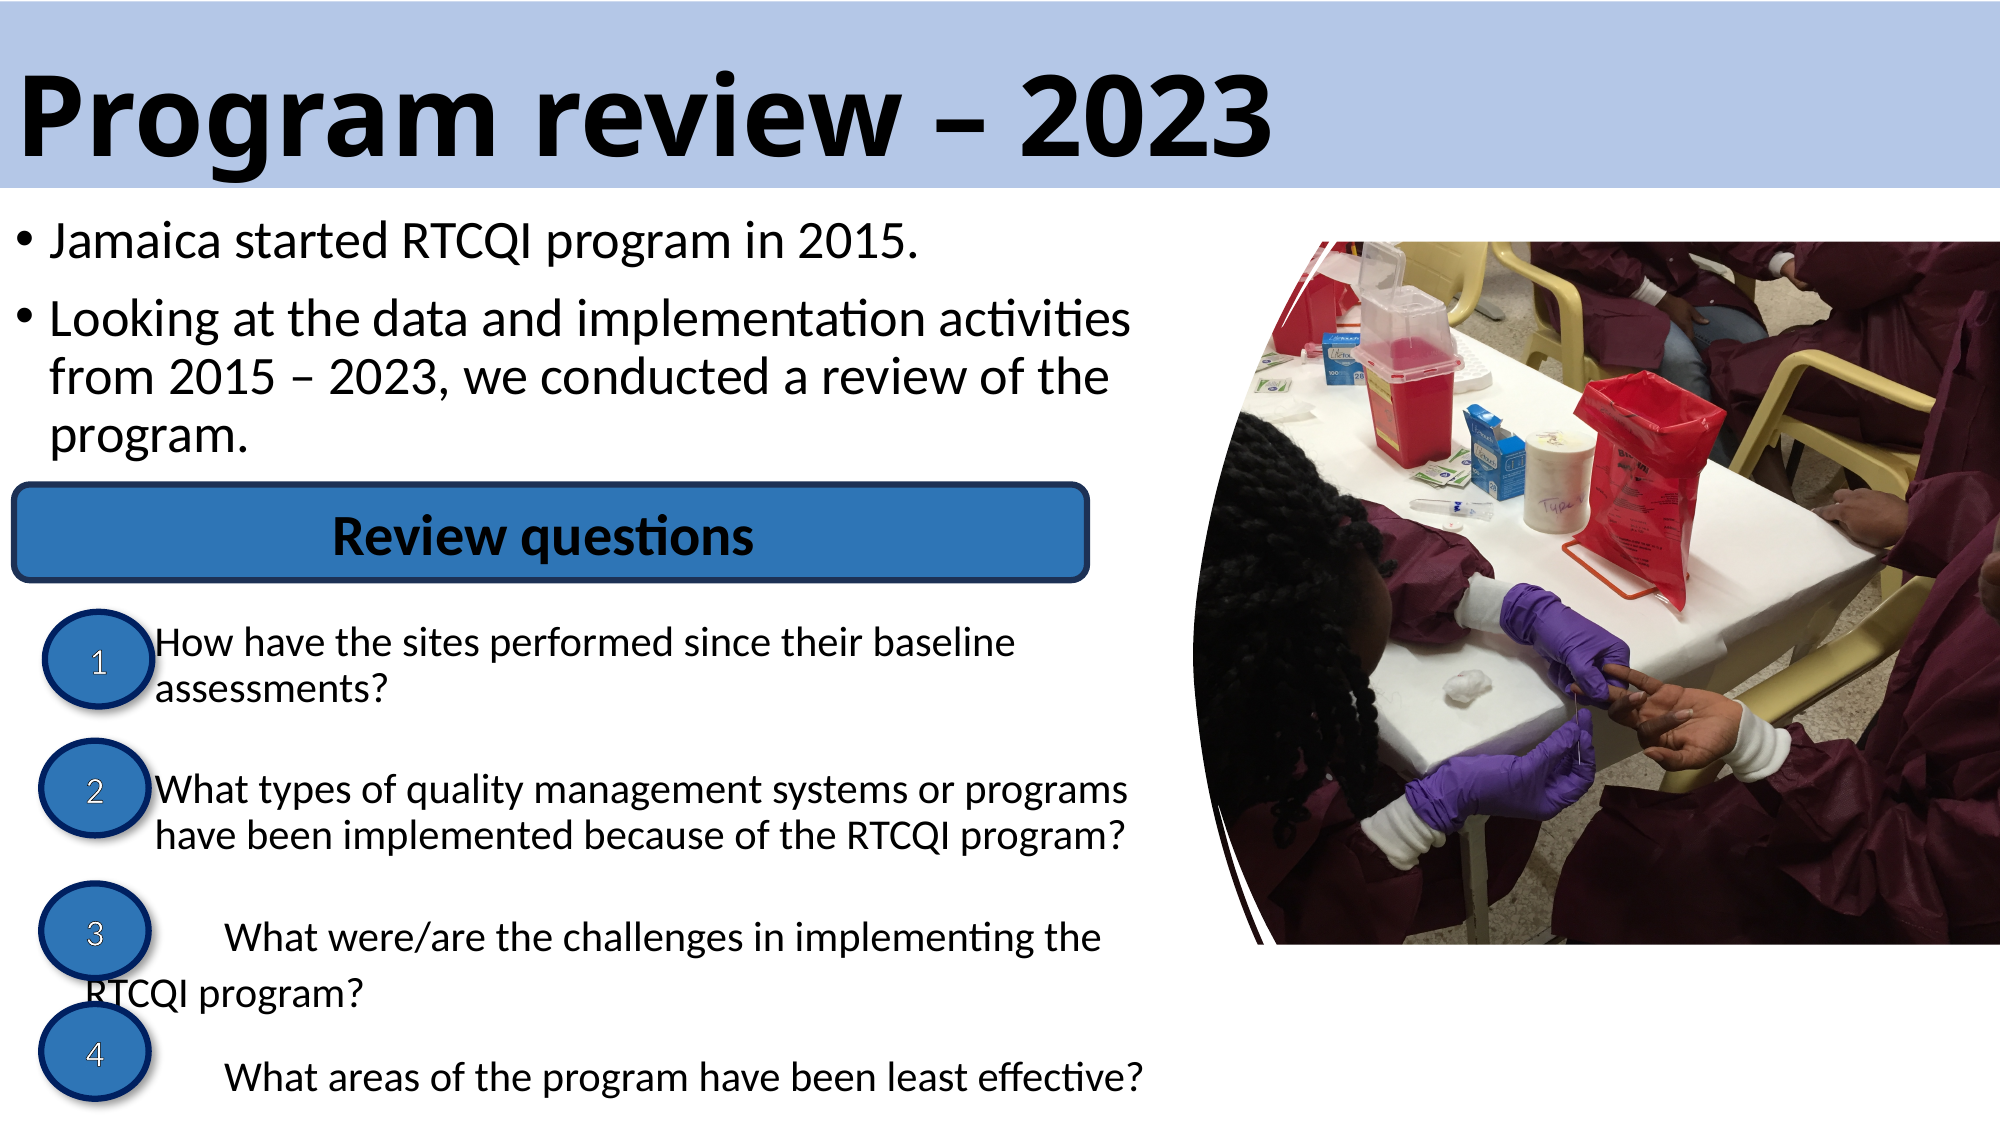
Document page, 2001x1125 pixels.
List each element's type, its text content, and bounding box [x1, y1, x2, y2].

title Program review – 2023 [0, 1, 2000, 188]
picture [1193, 241, 2000, 945]
list Jamaica started RTCQI program in 2015. Looking at the data and implementation activities from 2015 – 2023, we conducted a review of the program. How have the sites performed since their baseline assessments? What types of quality management systems or programs have been implemented because of the RTCQI program? What were/are the challenges in implementing the RTCQI program? 4. What areas of the program have been least effective? [0, 204, 1210, 1122]
text_box 3 [40, 882, 150, 980]
text_box 4 [40, 1003, 150, 1100]
text_box 1 [43, 610, 154, 708]
text_box Review questions [12, 483, 1089, 582]
text_box 2 [40, 739, 150, 837]
